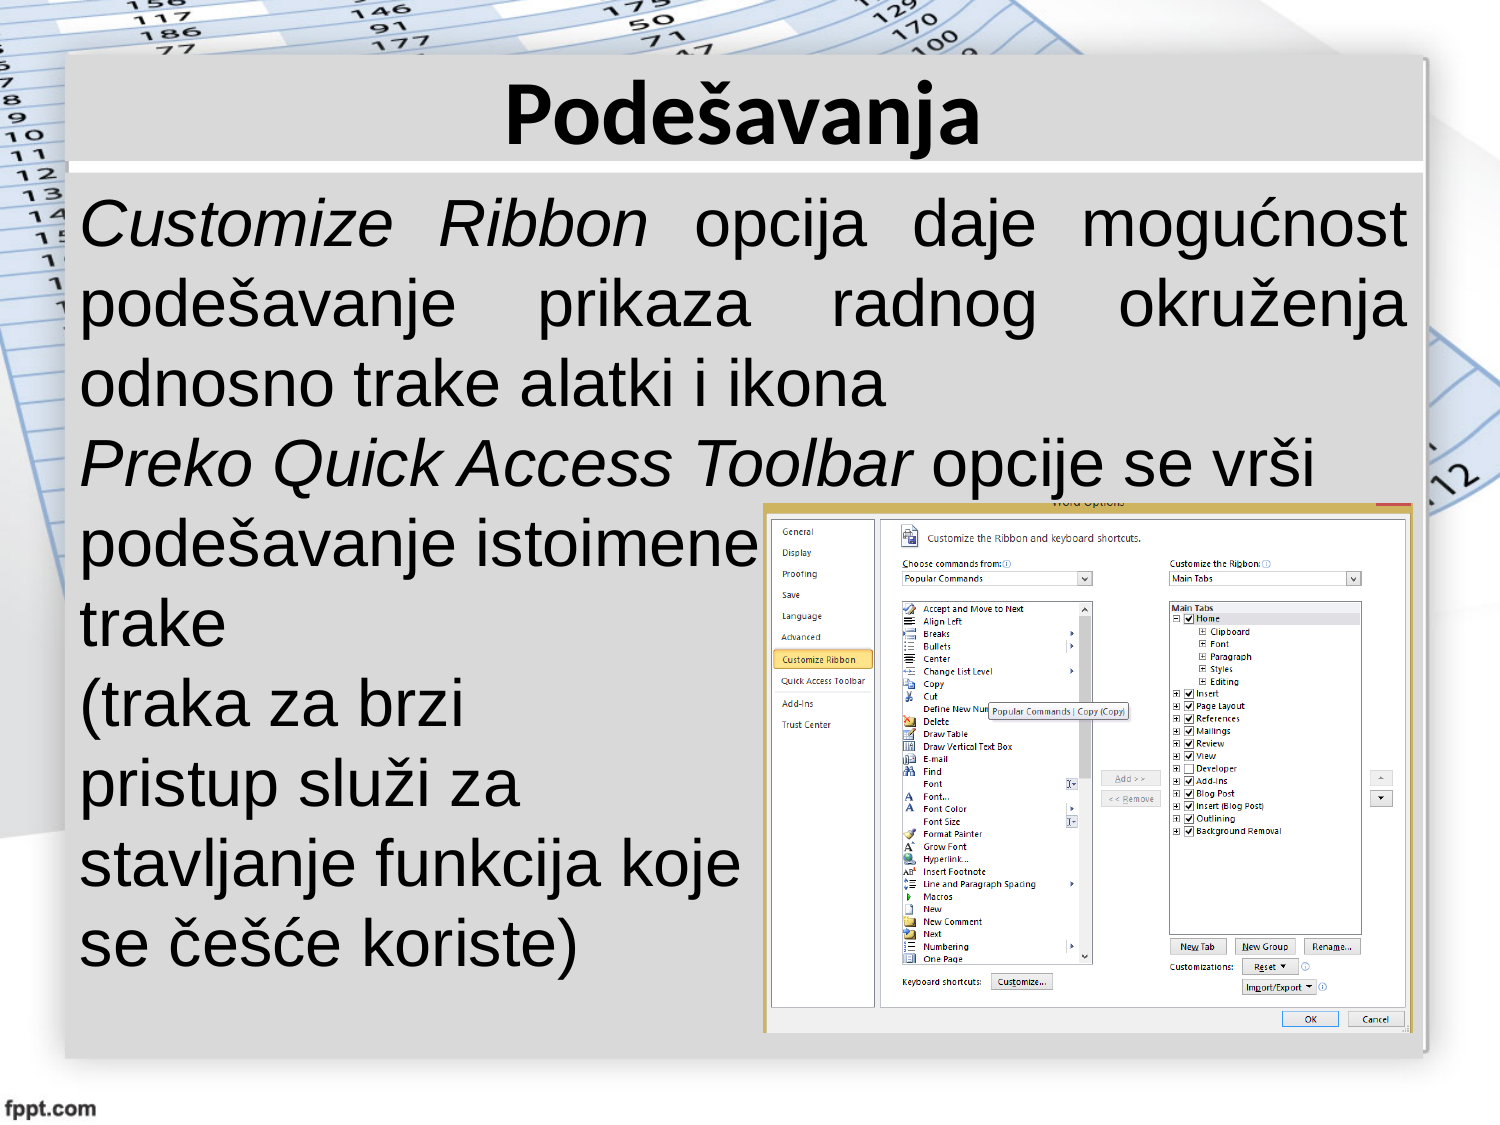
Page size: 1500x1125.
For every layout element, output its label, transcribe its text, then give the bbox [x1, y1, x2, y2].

list Customize Ribbon opcija daje mogućnost podešavanje prikaza radnog okruženja odnosno trake alatki i ikona Preko Quick Access Toolbar opcije se vrši podešavanje istoimene trake (traka za brzi pristup služi za stavljanje funkcija koje se češće koriste) [64, 172, 1424, 1059]
title Podešavanja [64, 54, 1424, 161]
picture [0, 0, 1500, 1125]
